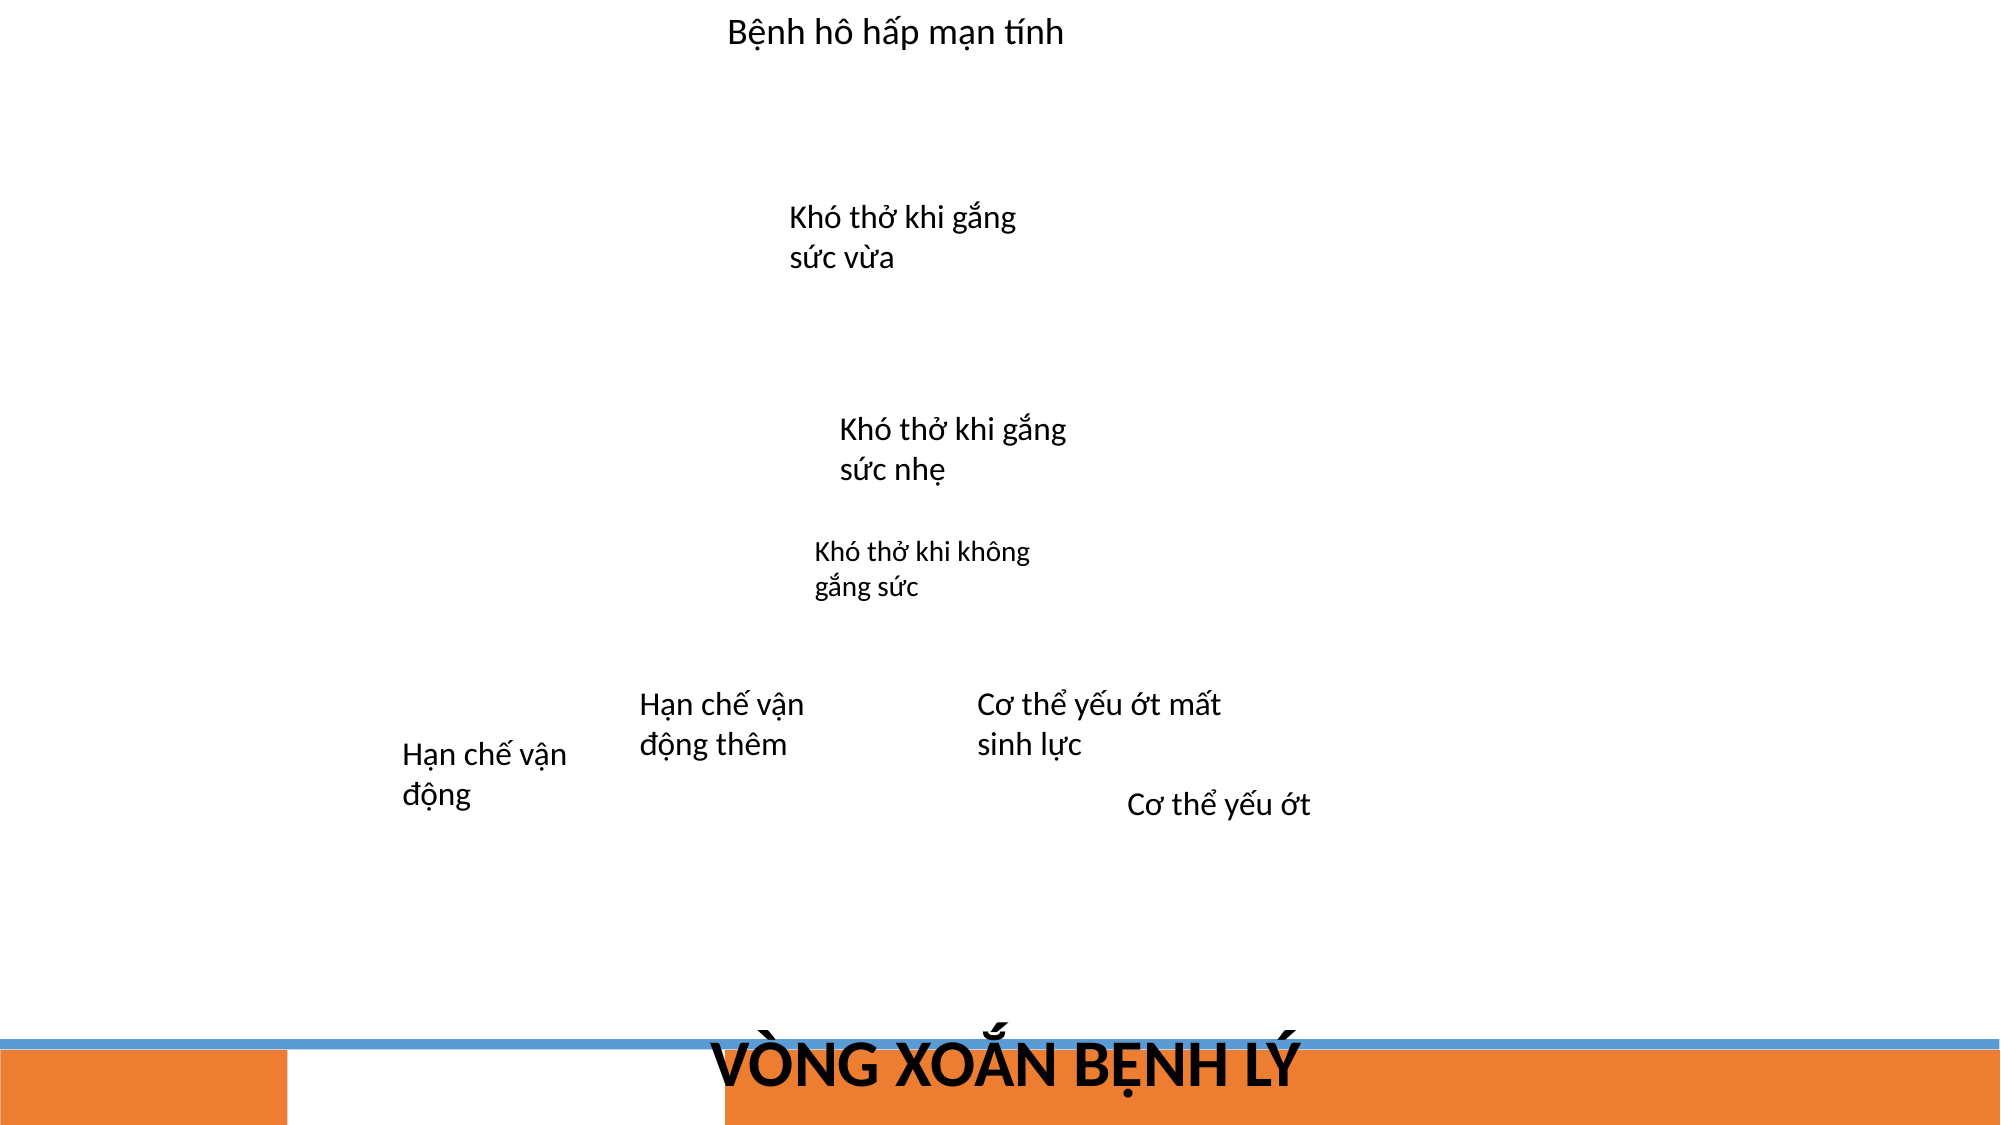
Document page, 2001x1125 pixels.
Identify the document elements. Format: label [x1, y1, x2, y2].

picture [249, 0, 1425, 1124]
